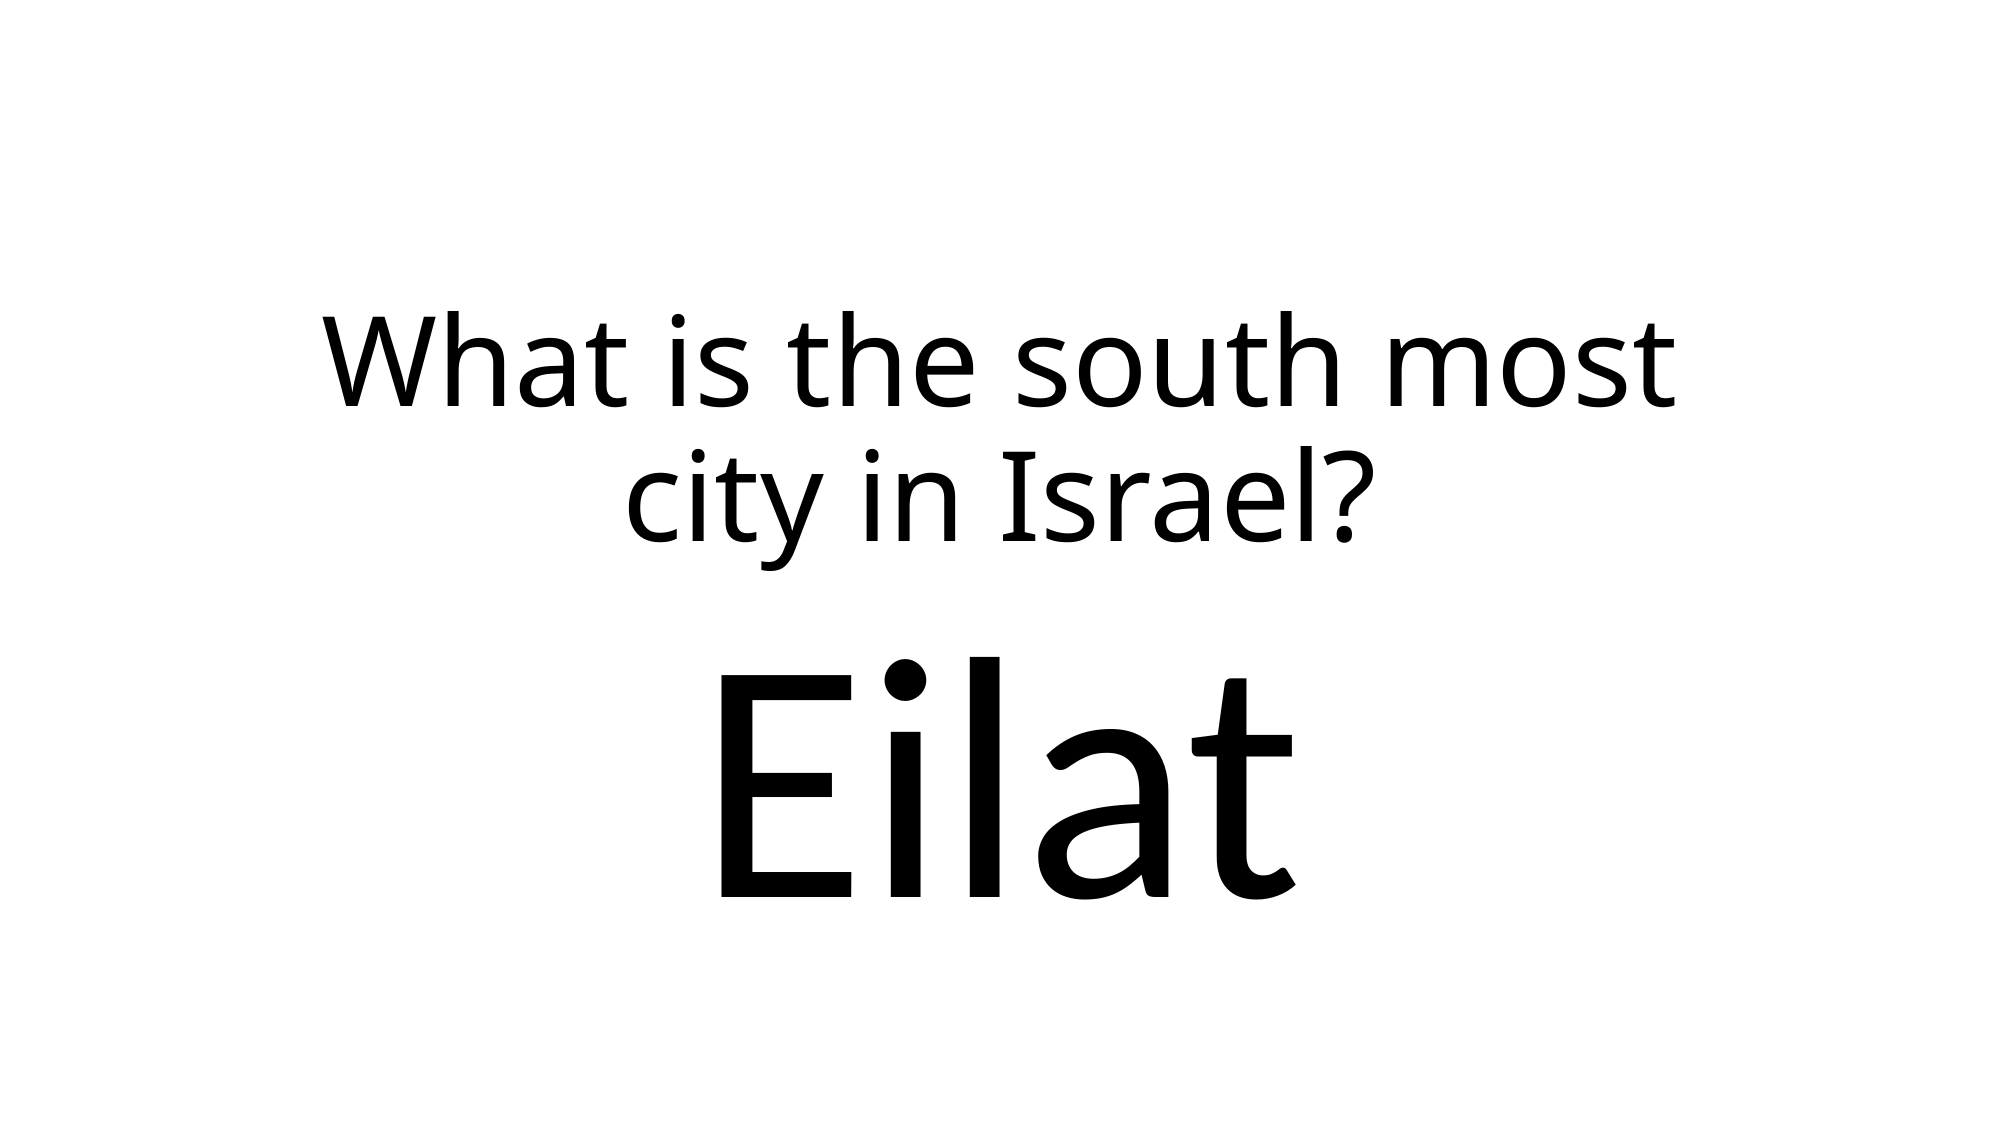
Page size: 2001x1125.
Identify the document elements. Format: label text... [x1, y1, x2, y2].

subtitle Eilat [249, 590, 1750, 863]
title What is the south most city in Israel? [249, 184, 1750, 576]
